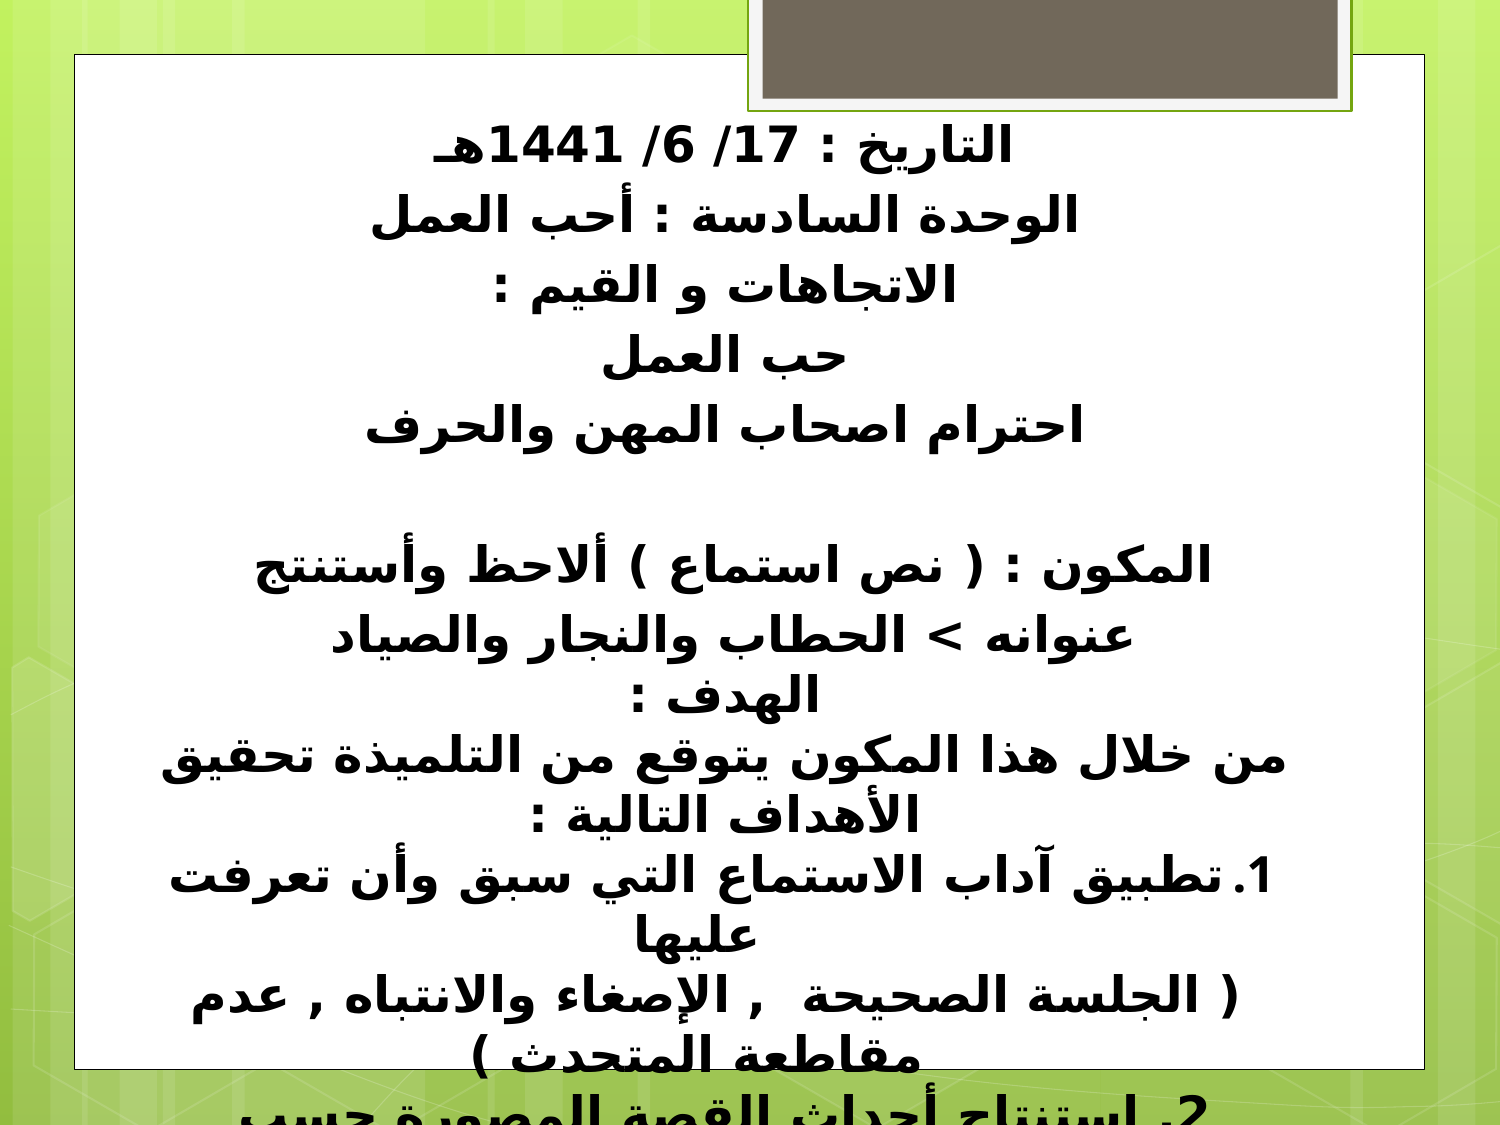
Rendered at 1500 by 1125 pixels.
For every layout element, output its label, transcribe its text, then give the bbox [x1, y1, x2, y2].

text_box التاريخ : 17/ 6/ 1441هـ الوحدة السادسة : أحب العمل الاتجاهات و القيم : حب العمل احترام اصحاب المهن والحرف المكون : ( نص استماع ) ألاحظ وأستنتج عنوانه > الحطاب والنجار والصياد الهدف : من خلال هذا المكون يتوقع من التلميذة تحقيق الأهداف التالية : تطبيق آداب الاستماع التي سبق وأن تعرفت عليها ( الجلسة الصحيحة , الإصغاء والانتباه , عدم مقاطعة المتحدث ) 2. استنتاج أحداث القصة المصورة حسب تسلسلها في كتاب الطالبة [140, 105, 1310, 1125]
